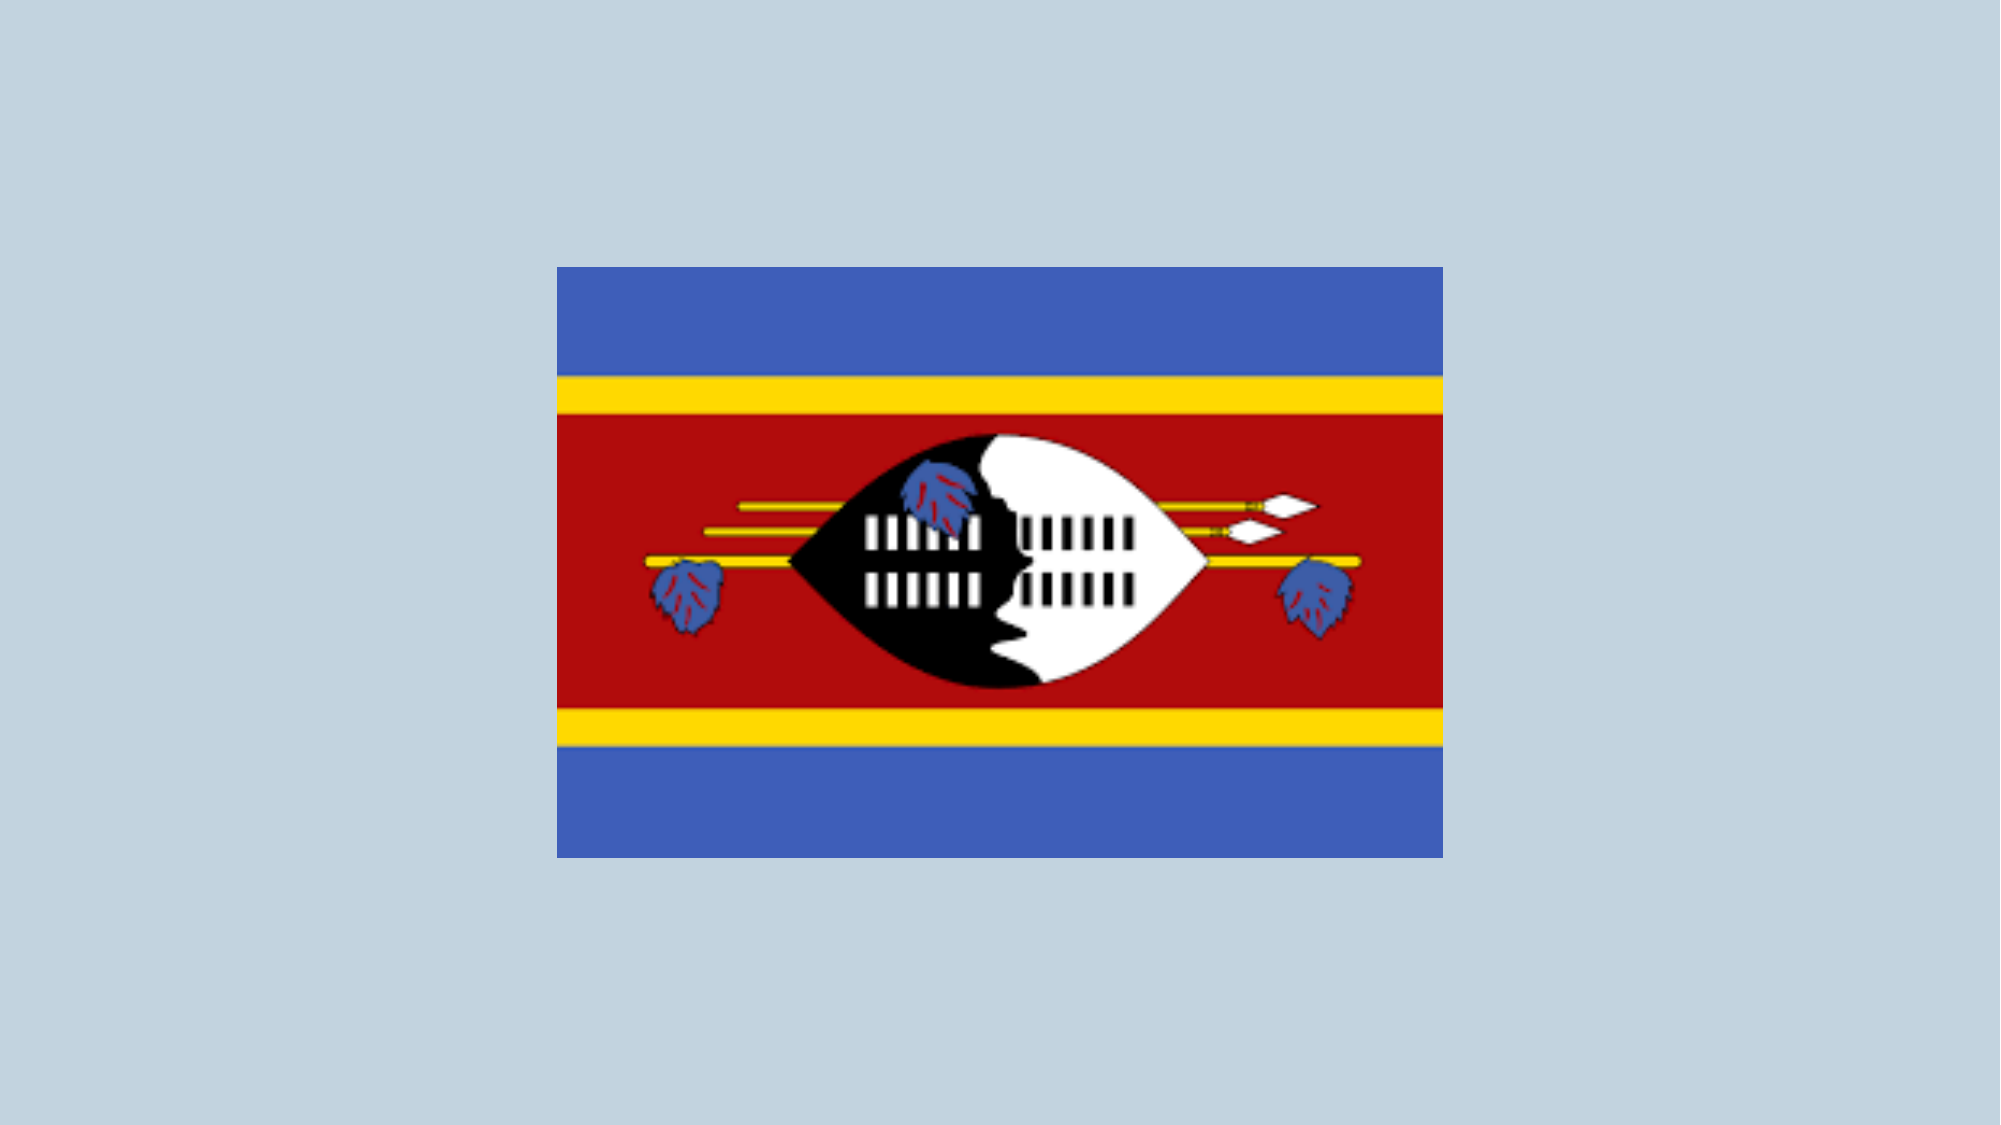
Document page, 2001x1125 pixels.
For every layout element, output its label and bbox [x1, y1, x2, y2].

picture [556, 267, 1443, 858]
